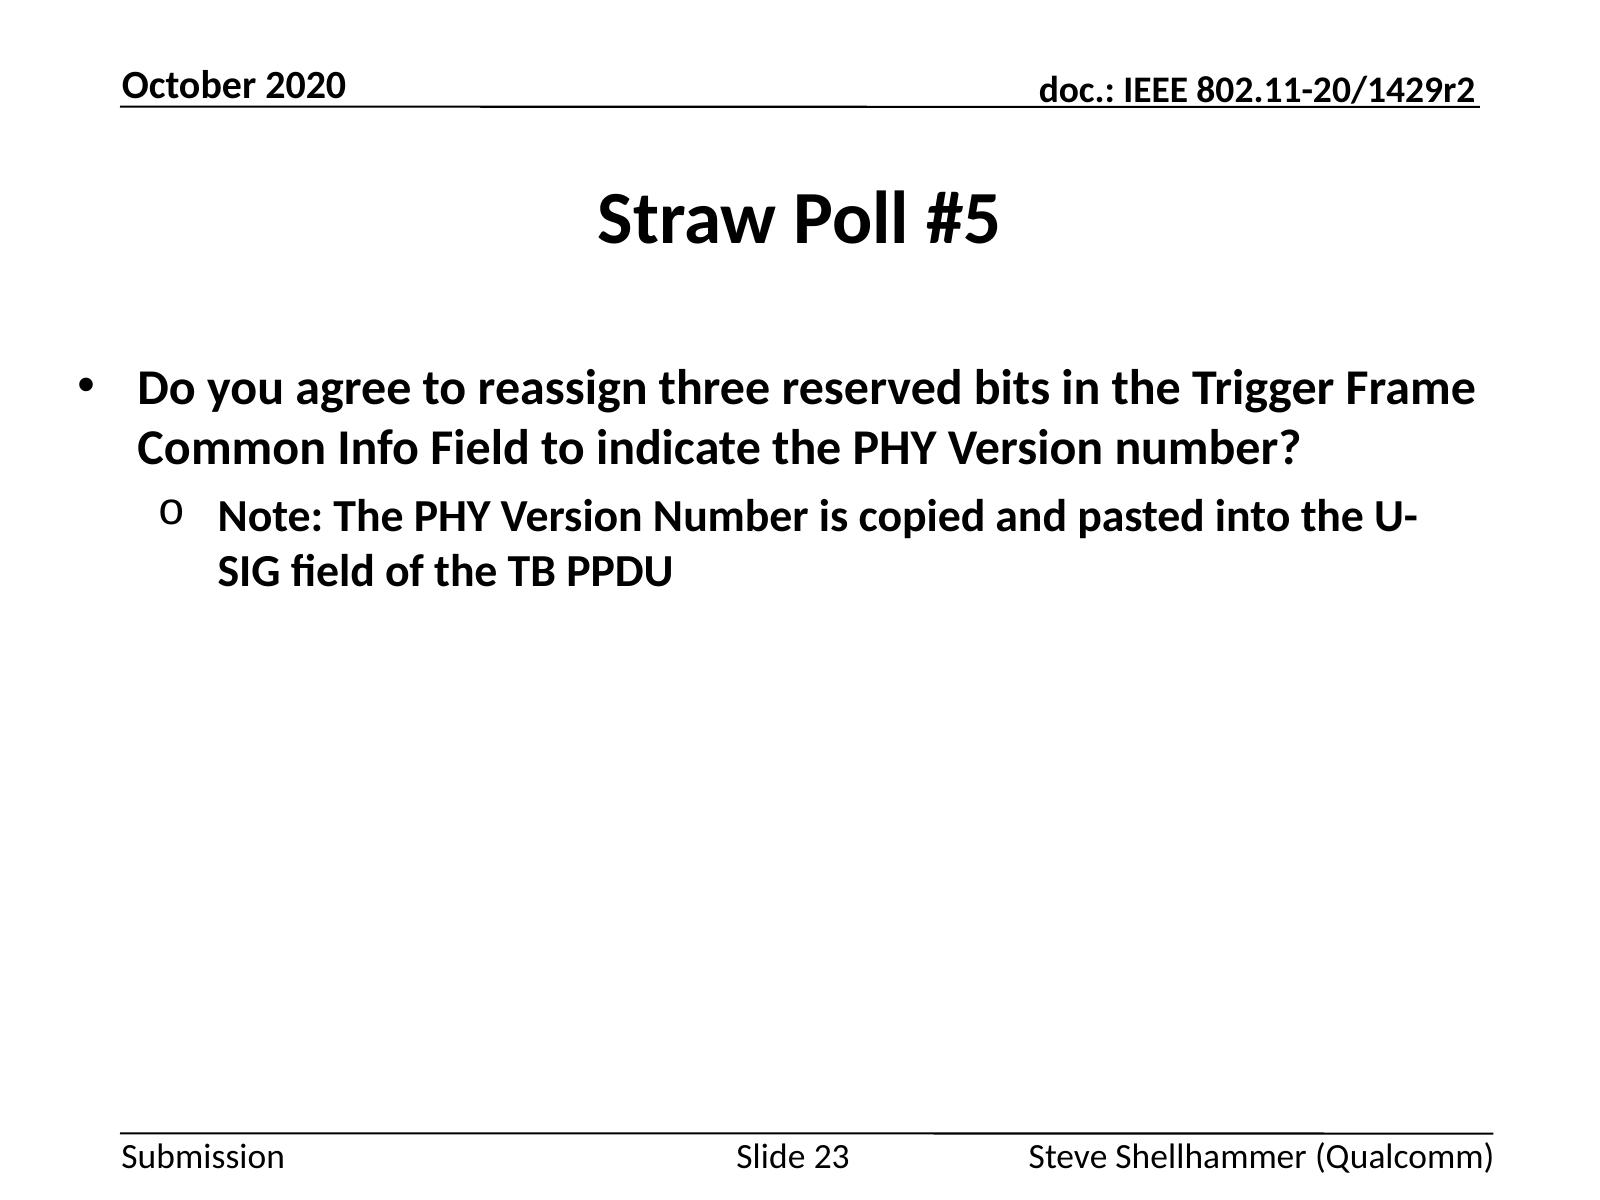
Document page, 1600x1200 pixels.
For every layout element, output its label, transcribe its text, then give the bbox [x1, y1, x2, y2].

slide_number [121, 58, 451, 107]
title Straw Poll #5 [119, 119, 1480, 307]
footer Steve Shellhammer (Qualcomm) [937, 1132, 1495, 1174]
slide_number Slide 23 [733, 1132, 854, 1197]
list Do you agree to reassign three reserved bits in the Trigger Frame Common Info Field to indicate the PHY Version number? Note: The PHY Version Number is copied and pasted into the U-SIG field of the TB PPDU [62, 346, 1495, 1067]
